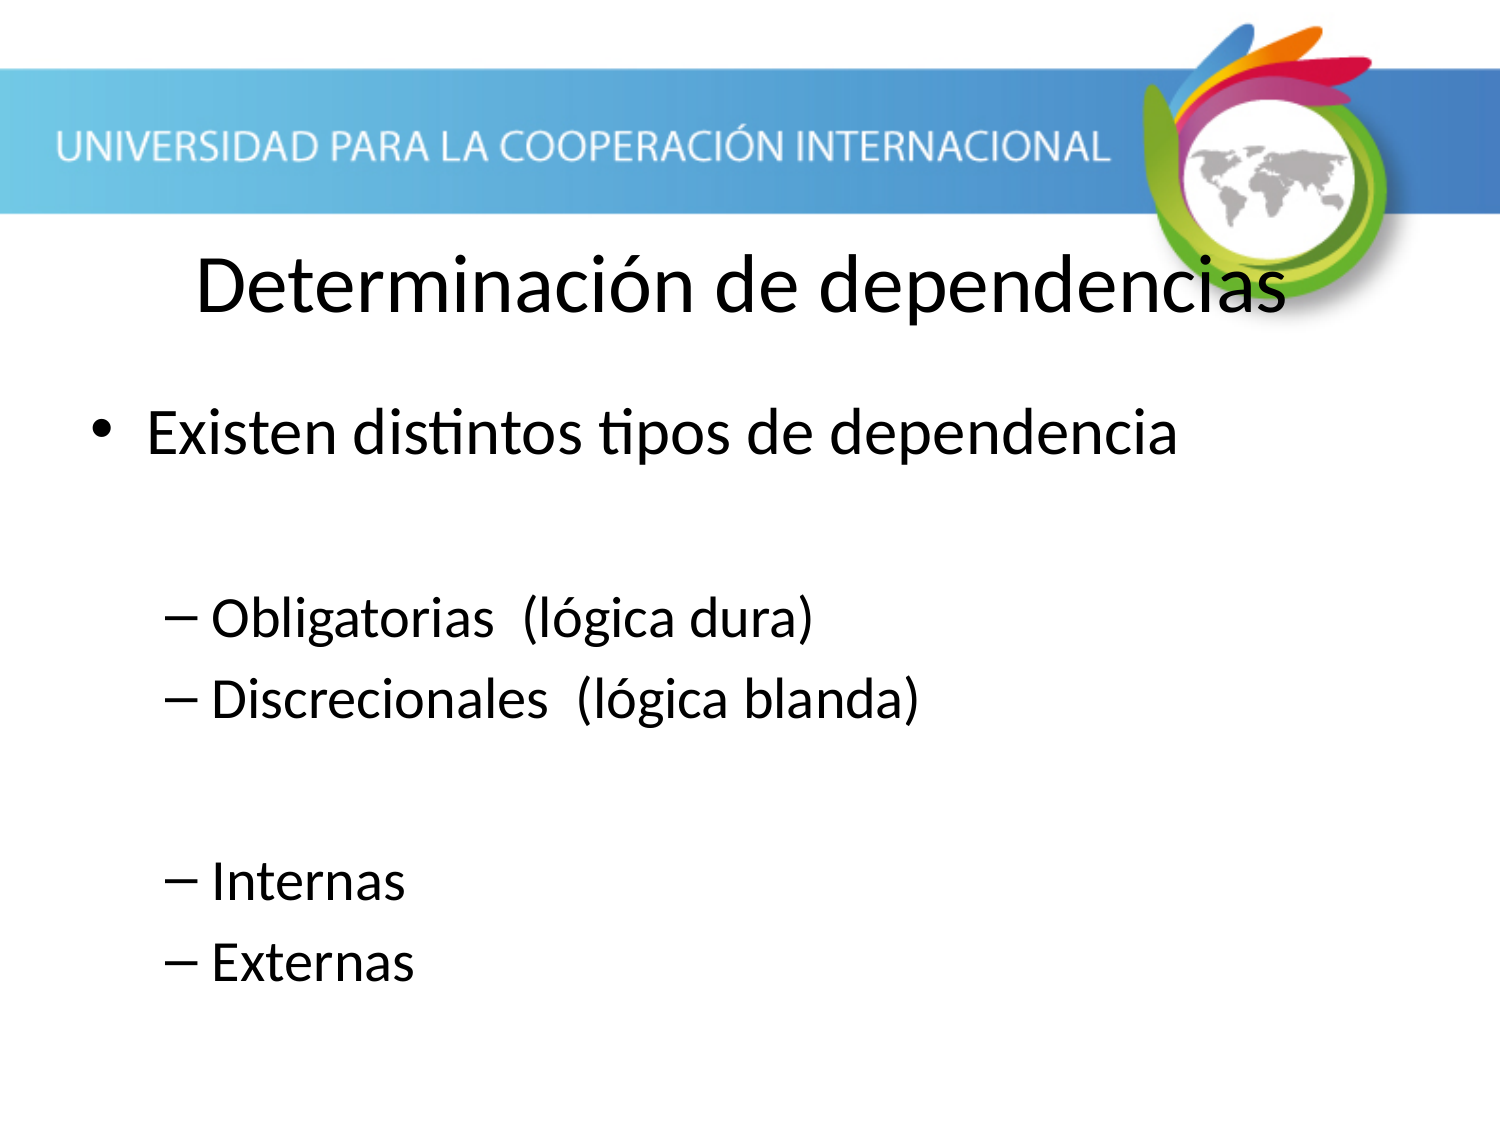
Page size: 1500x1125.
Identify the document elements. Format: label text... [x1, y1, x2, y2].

title Determinación de dependencias [76, 196, 1428, 362]
picture [0, 0, 1500, 1125]
list Existen distintos tipos de dependencia Obligatorias (lógica dura) Discrecionales (lógica blanda) Internas Externas [74, 379, 1426, 1036]
